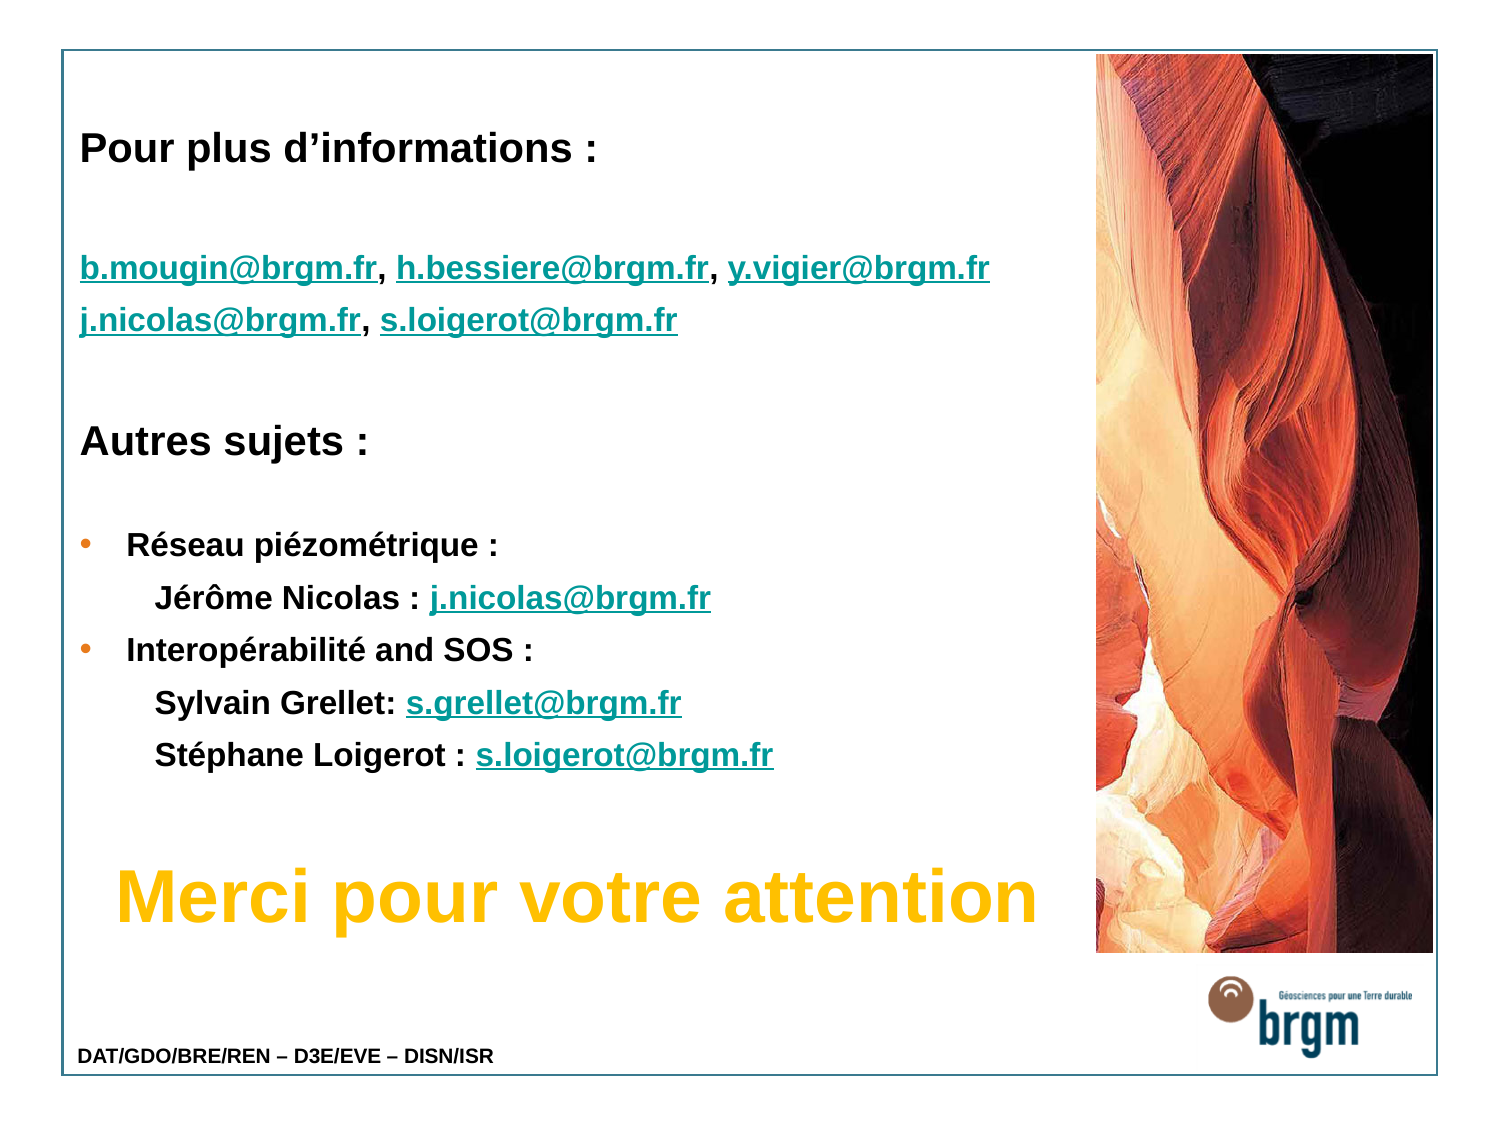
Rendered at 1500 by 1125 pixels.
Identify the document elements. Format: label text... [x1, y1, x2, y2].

text_box Pour plus d’informations : b.mougin@brgm.fr, h.bessiere@brgm.fr, y.vigier@brgm.fr j.nicolas@brgm.fr, s.loigerot@brgm.fr Autres sujets : Réseau piézométrique : Jérôme Nicolas : j.nicolas@brgm.fr Interopérabilité and SOS : Sylvain Grellet: s.grellet@brgm.fr Stéphane Loigerot : s.loigerot@brgm.fr [64, 113, 1164, 1071]
picture [1196, 987, 1424, 1071]
text_box Merci pour votre attention [100, 798, 1456, 987]
picture [1096, 54, 1434, 953]
